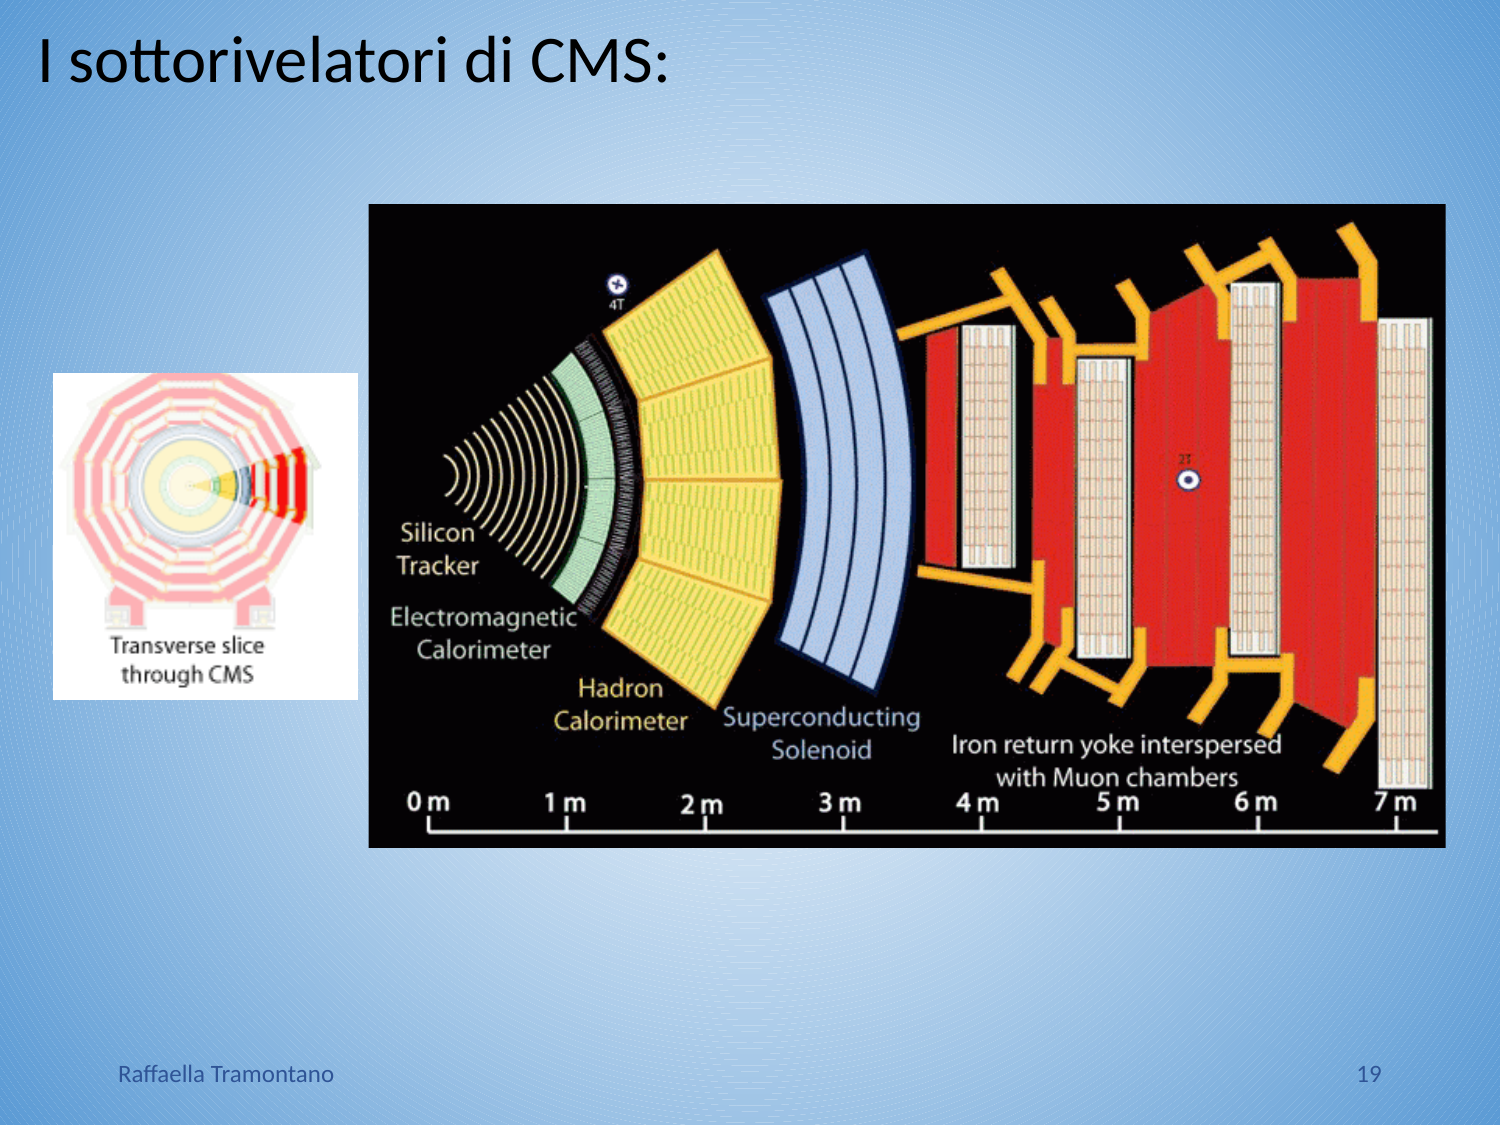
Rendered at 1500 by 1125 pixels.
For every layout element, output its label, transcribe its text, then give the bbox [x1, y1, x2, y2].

picture [368, 204, 1446, 848]
text_box I sottorivelatori di CMS: [7, 8, 1003, 104]
picture [52, 373, 358, 701]
text_box Raffaella Tramontano [103, 1042, 441, 1103]
text_box ‹#› [1059, 1042, 1397, 1103]
